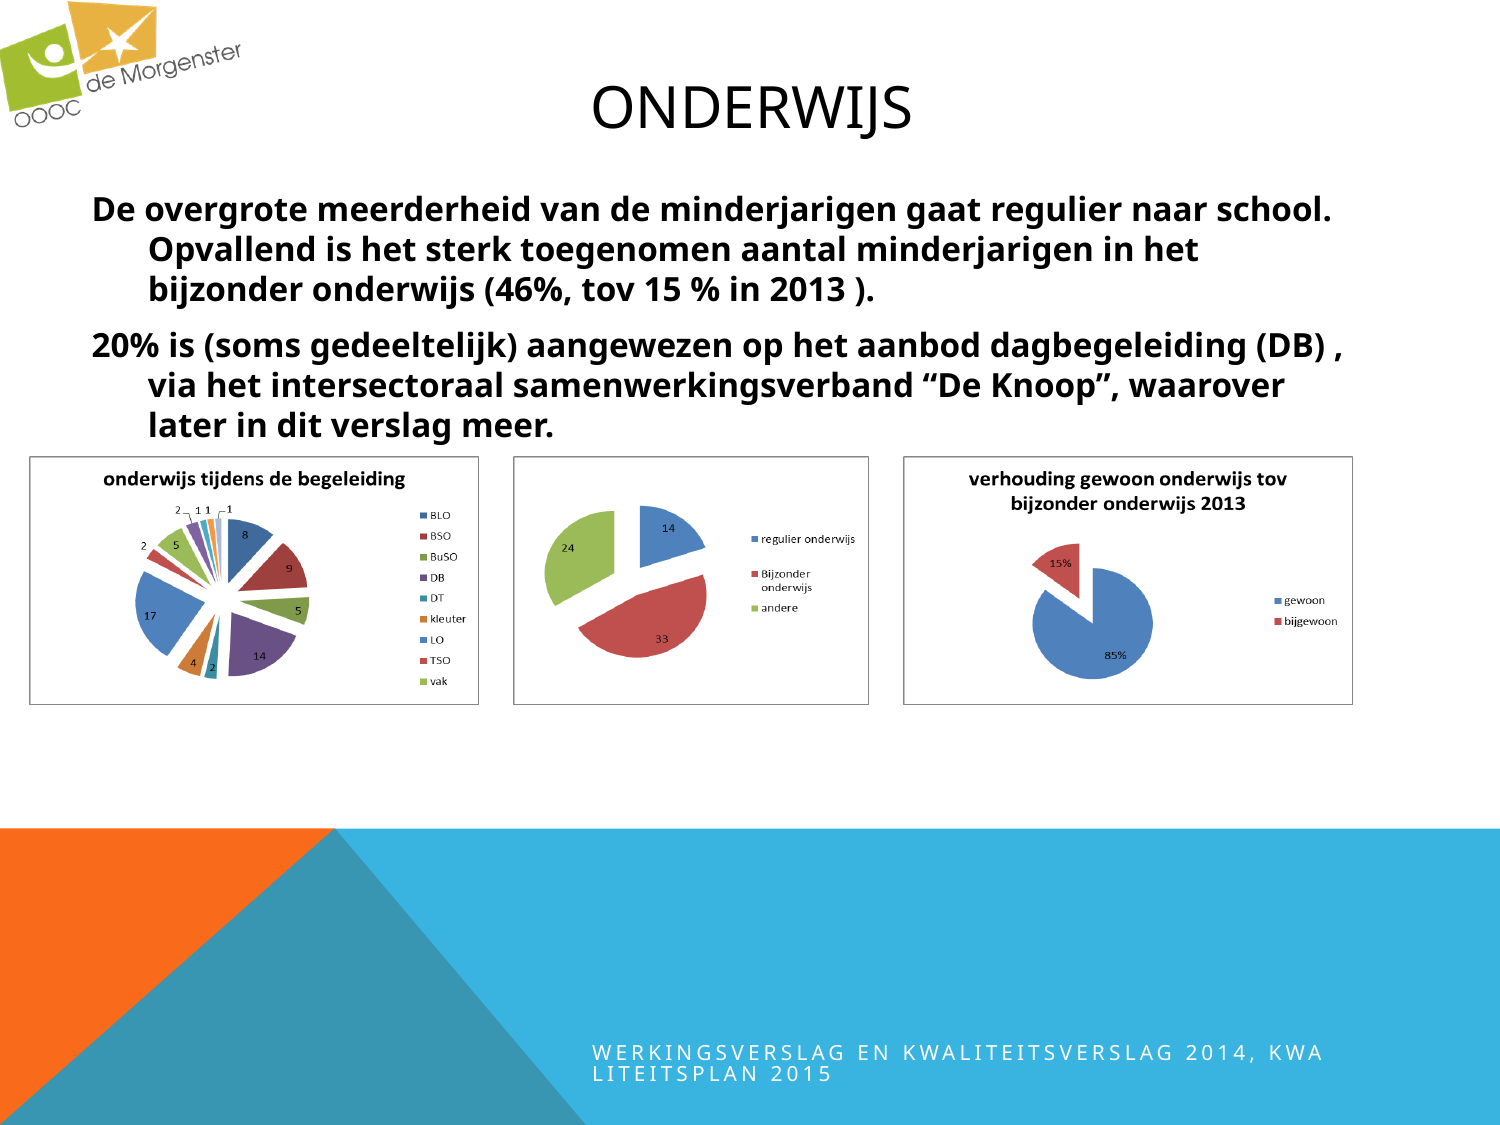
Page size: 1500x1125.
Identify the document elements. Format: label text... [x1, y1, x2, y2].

footer werkingsverslag en kwaliteitsverslag 2014, kwaliteitsplan 2015 [577, 1031, 1352, 1076]
picture [903, 455, 1353, 705]
picture [513, 455, 869, 705]
picture [29, 455, 479, 705]
picture [0, 0, 241, 129]
title onderwijs [135, 60, 1369, 150]
list De overgrote meerderheid van de minderjarigen gaat regulier naar school. Opvallend is het sterk toegenomen aantal minderjarigen in het bijzonder onderwijs (46%, tov 15 % in 2013 ). 20% is (soms gedeeltelijk) aangewezen op het aanbod dagbegeleiding (DB) , via het intersectoraal samenwerkingsverband “De Knoop”, waarover later in dit verslag meer. [76, 180, 1369, 768]
